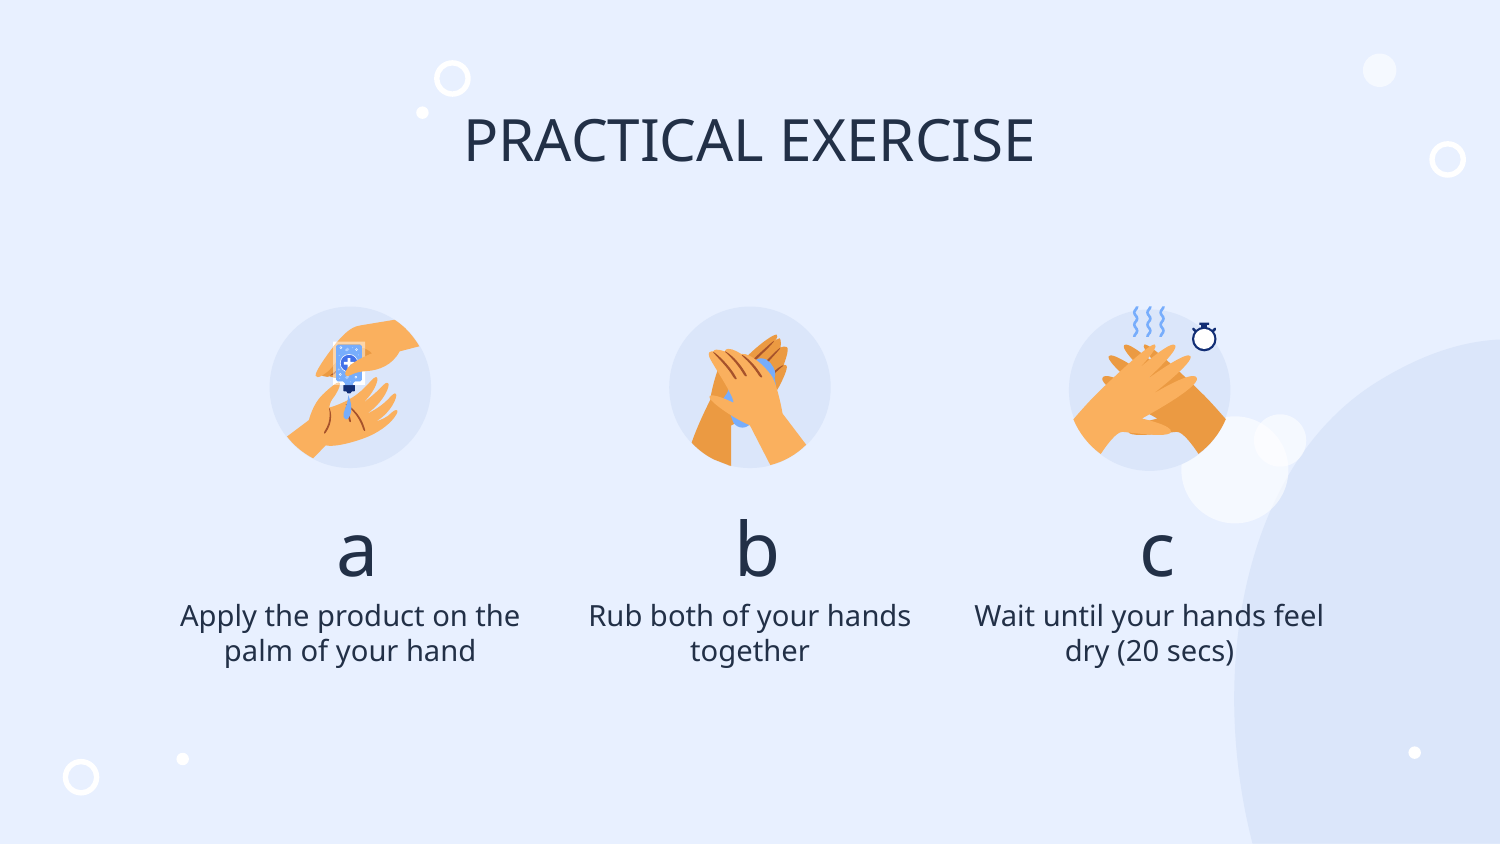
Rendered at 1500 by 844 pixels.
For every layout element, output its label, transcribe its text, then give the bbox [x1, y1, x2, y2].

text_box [1068, 306, 1231, 472]
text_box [269, 306, 432, 469]
subtitle Rub both of your hands together [558, 582, 942, 677]
title b [558, 525, 942, 582]
title a [158, 525, 543, 582]
title PRACTICAL EXERCISE [118, 88, 1382, 167]
title c [957, 525, 1342, 582]
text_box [668, 306, 831, 471]
subtitle Apply the product on the palm of your hand [158, 582, 543, 677]
subtitle Wait until your hands feel dry (20 secs) [957, 582, 1342, 677]
